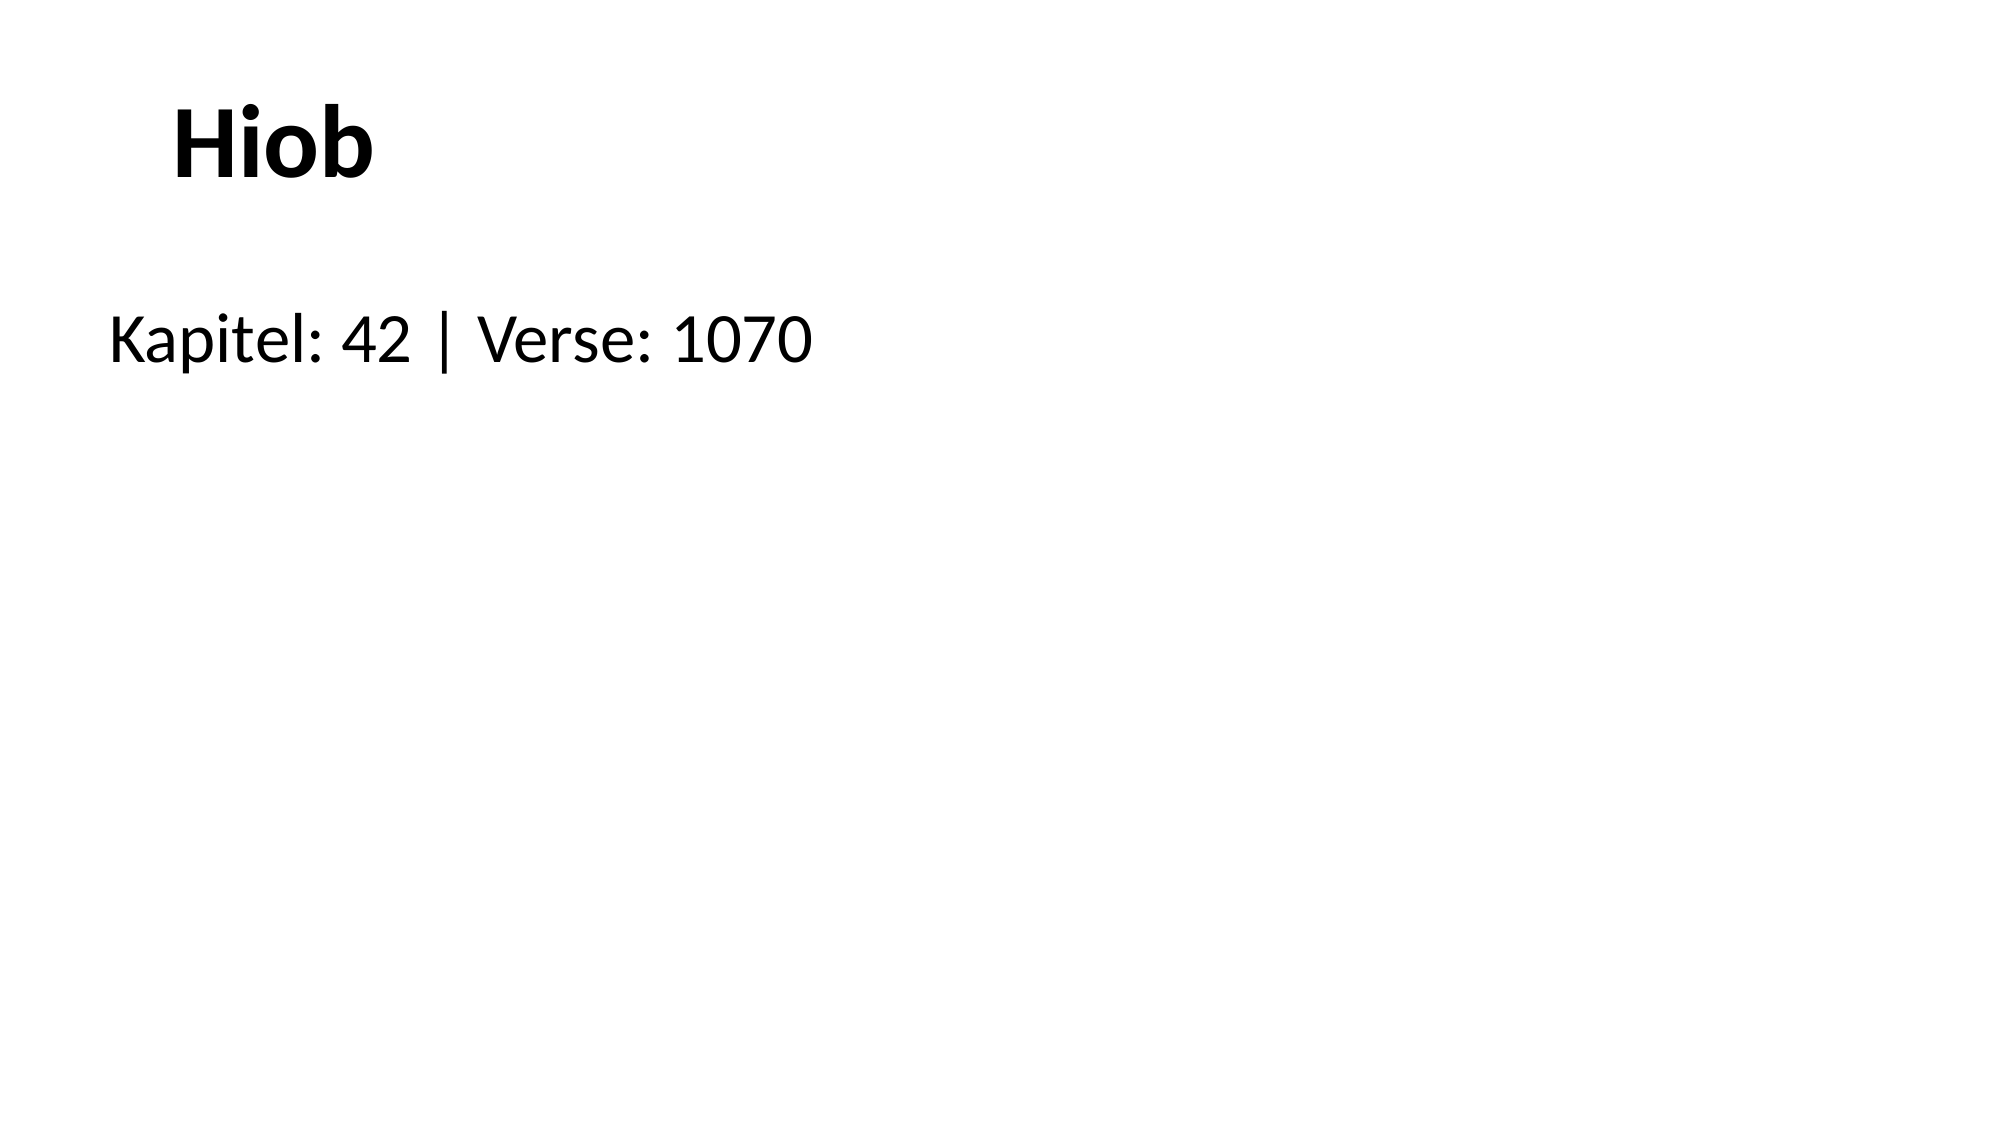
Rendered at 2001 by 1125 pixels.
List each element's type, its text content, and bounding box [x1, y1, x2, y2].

text_box Hiob [157, 66, 391, 207]
text_box Kapitel: 42 | Verse: 1070 [94, 284, 829, 384]
